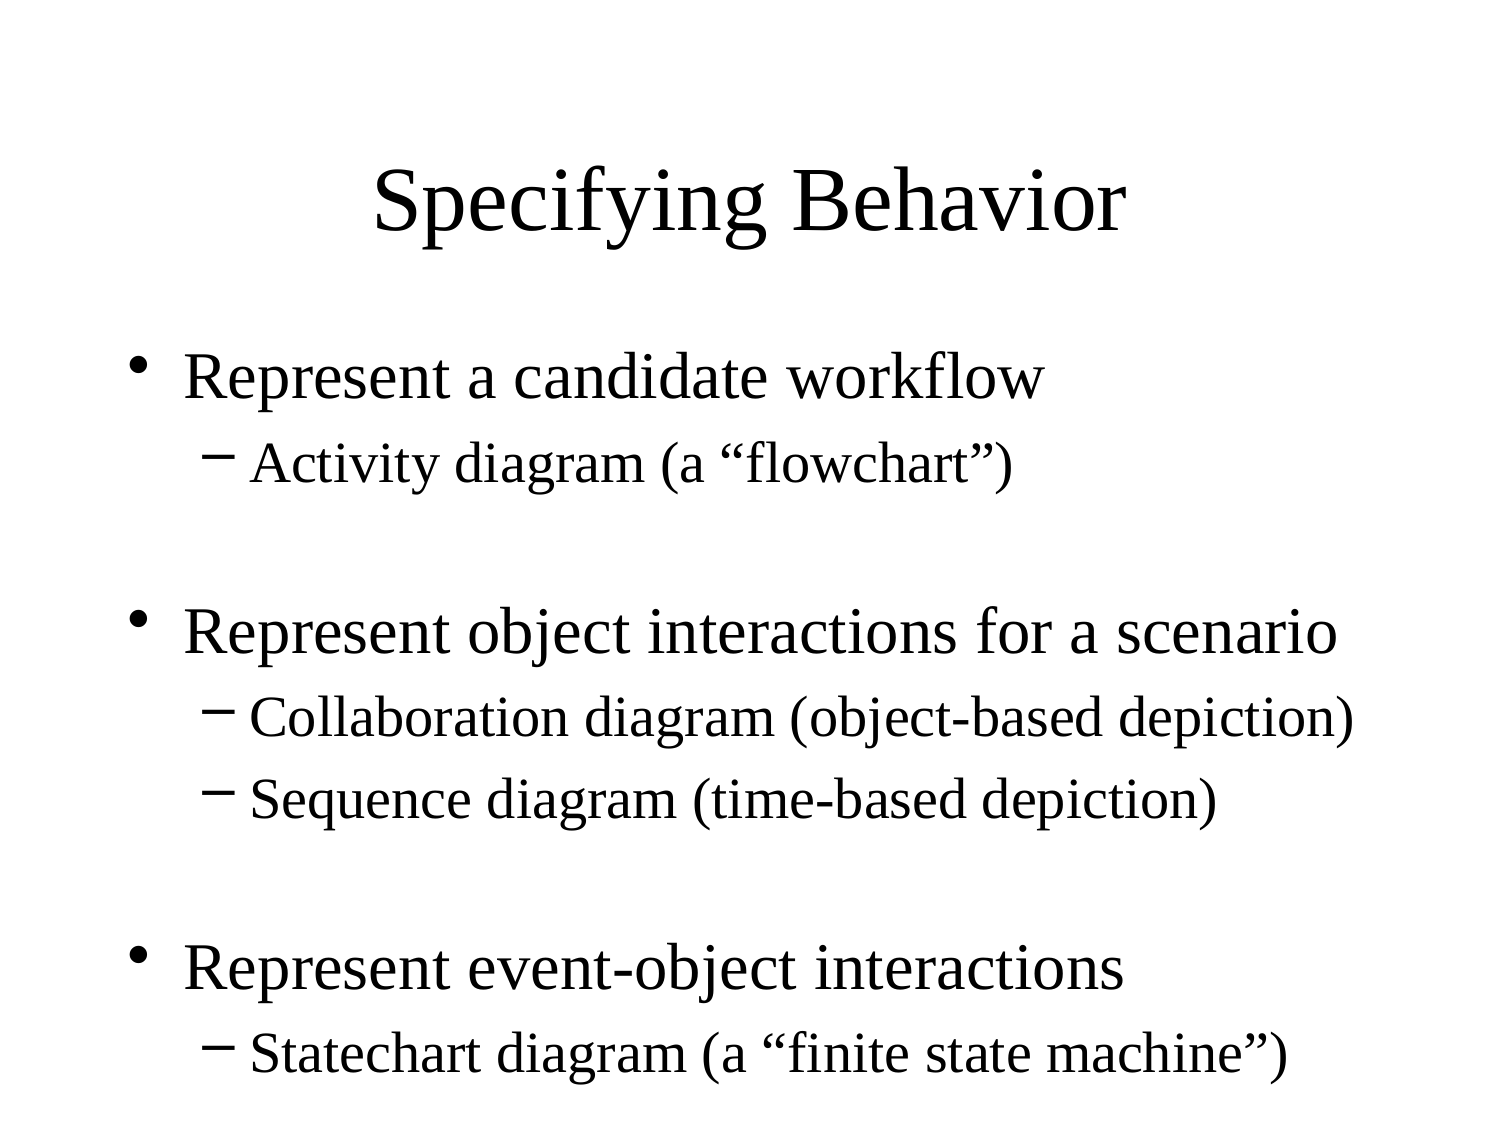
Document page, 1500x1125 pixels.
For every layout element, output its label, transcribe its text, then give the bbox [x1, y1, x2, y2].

list Represent a candidate workflow Activity diagram (a “flowchart”) Represent object interactions for a scenario Collaboration diagram (object-based depiction) Sequence diagram (time-based depiction) Represent event-object interactions Statechart diagram (a “finite state machine”) [112, 324, 1425, 1000]
title Specifying Behavior [112, 99, 1388, 288]
